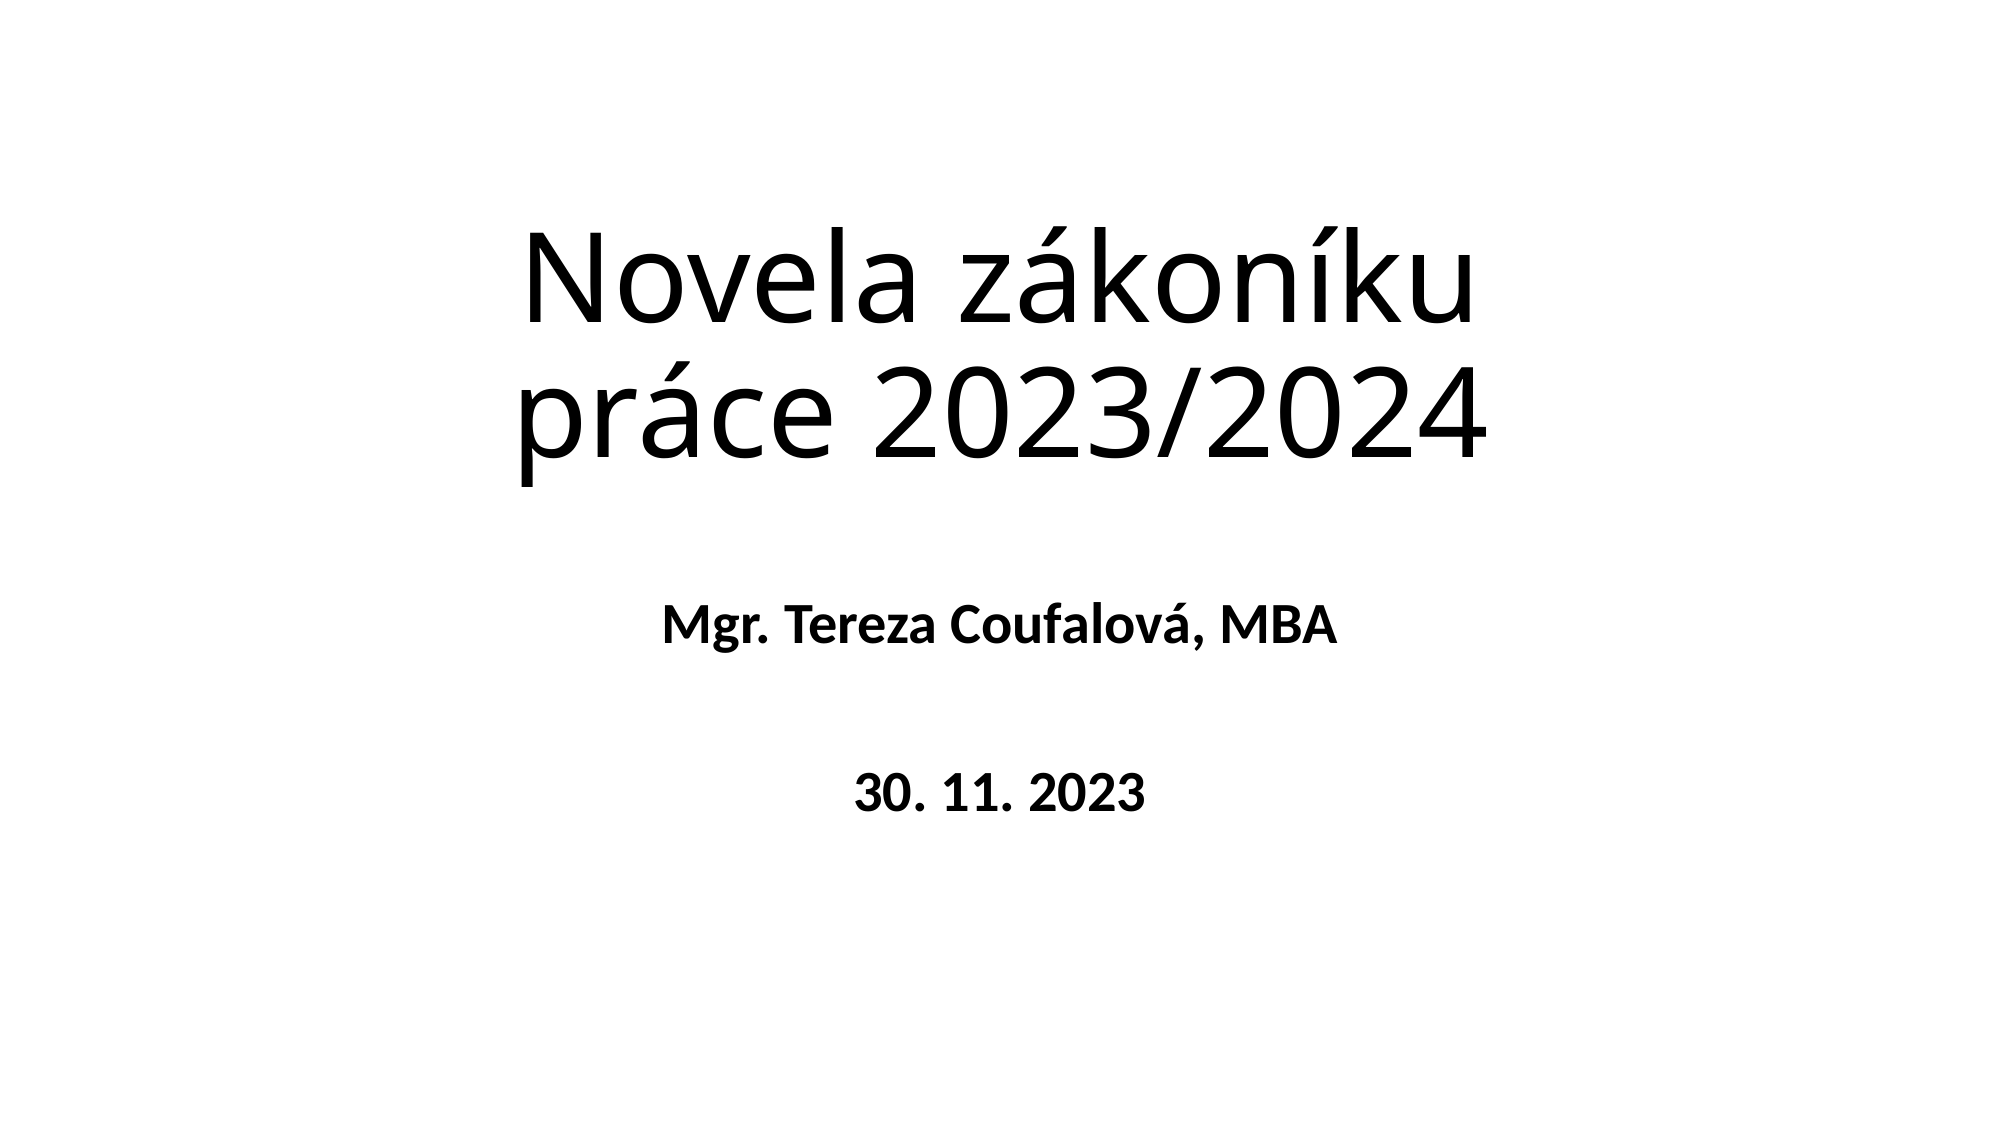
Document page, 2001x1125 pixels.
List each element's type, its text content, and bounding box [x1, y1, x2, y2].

subtitle Mgr. Tereza Coufalová, MBA 30. 11. 2023 [474, 586, 1525, 1000]
title Novela zákoníku práce 2023/2024 [362, 196, 1638, 492]
